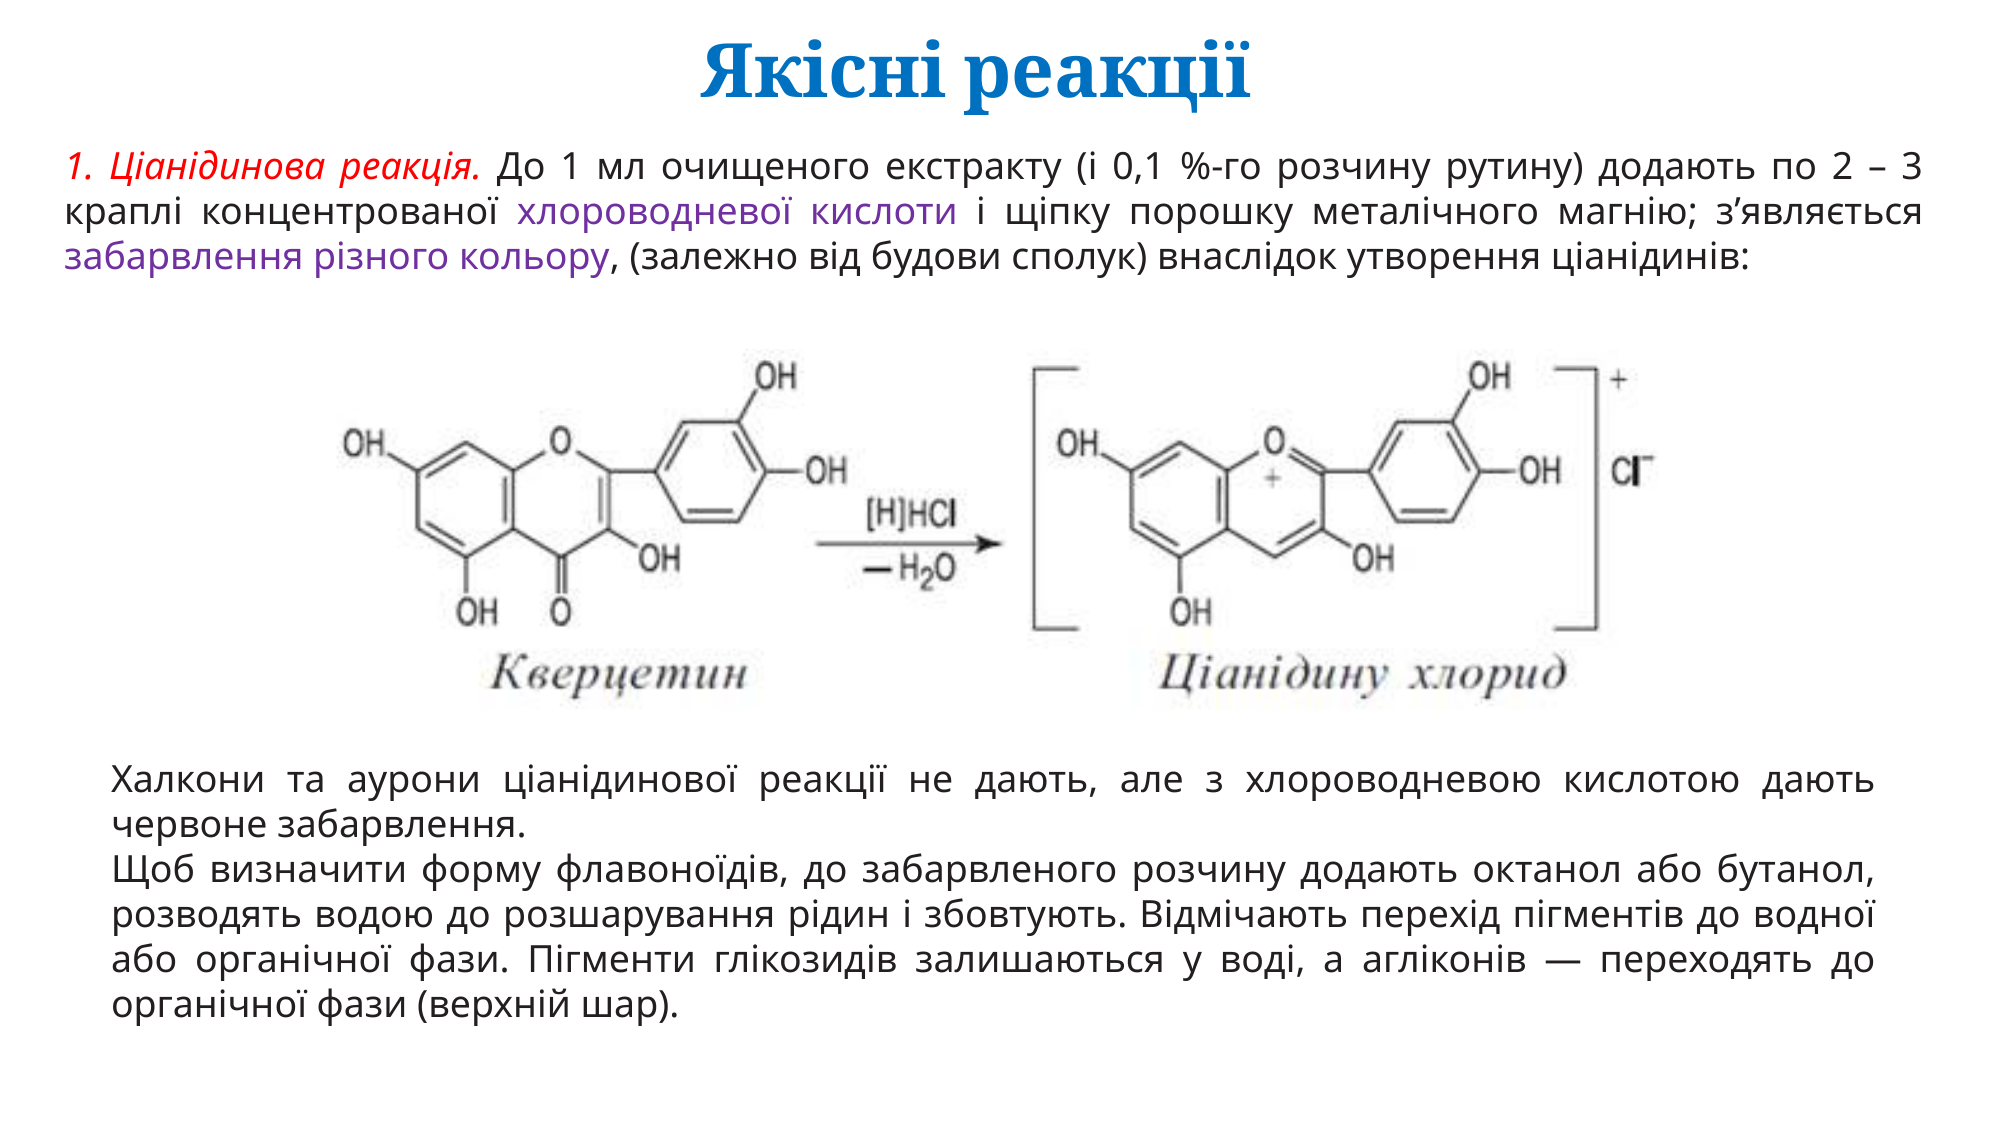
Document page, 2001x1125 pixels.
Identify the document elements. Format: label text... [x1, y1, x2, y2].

picture [317, 348, 1676, 718]
text_box Халкони та аурони ціанідинової реакції не дають, але з хлороводневою кислотою дають червоне забарвлення. Щоб визначити форму флавоноїдів, до забарвленого розчину додають октанол або бутанол, розводять водою до розшарування рідин і збовтують. Відмічають перехід пігментів до водної або органічної фази. Пігменти глікозидів залишаються у воді, а агліконів — переходять до органічної фази (верхній шар). [96, 747, 1892, 1032]
text_box Якісні реакції [686, 25, 1474, 108]
text_box 1. Ціанідинова реакція. До 1 мл очищеного екстракту (і 0,1 %-го розчину рутину) додають по 2 – 3 краплі концентрованої хлороводневої кислоти і щіпку порошку металічного магнію; з’являється забарвлення різного кольору, (залежно від будови сполук) внаслідок утворення ціанідинів: [49, 134, 1940, 285]
